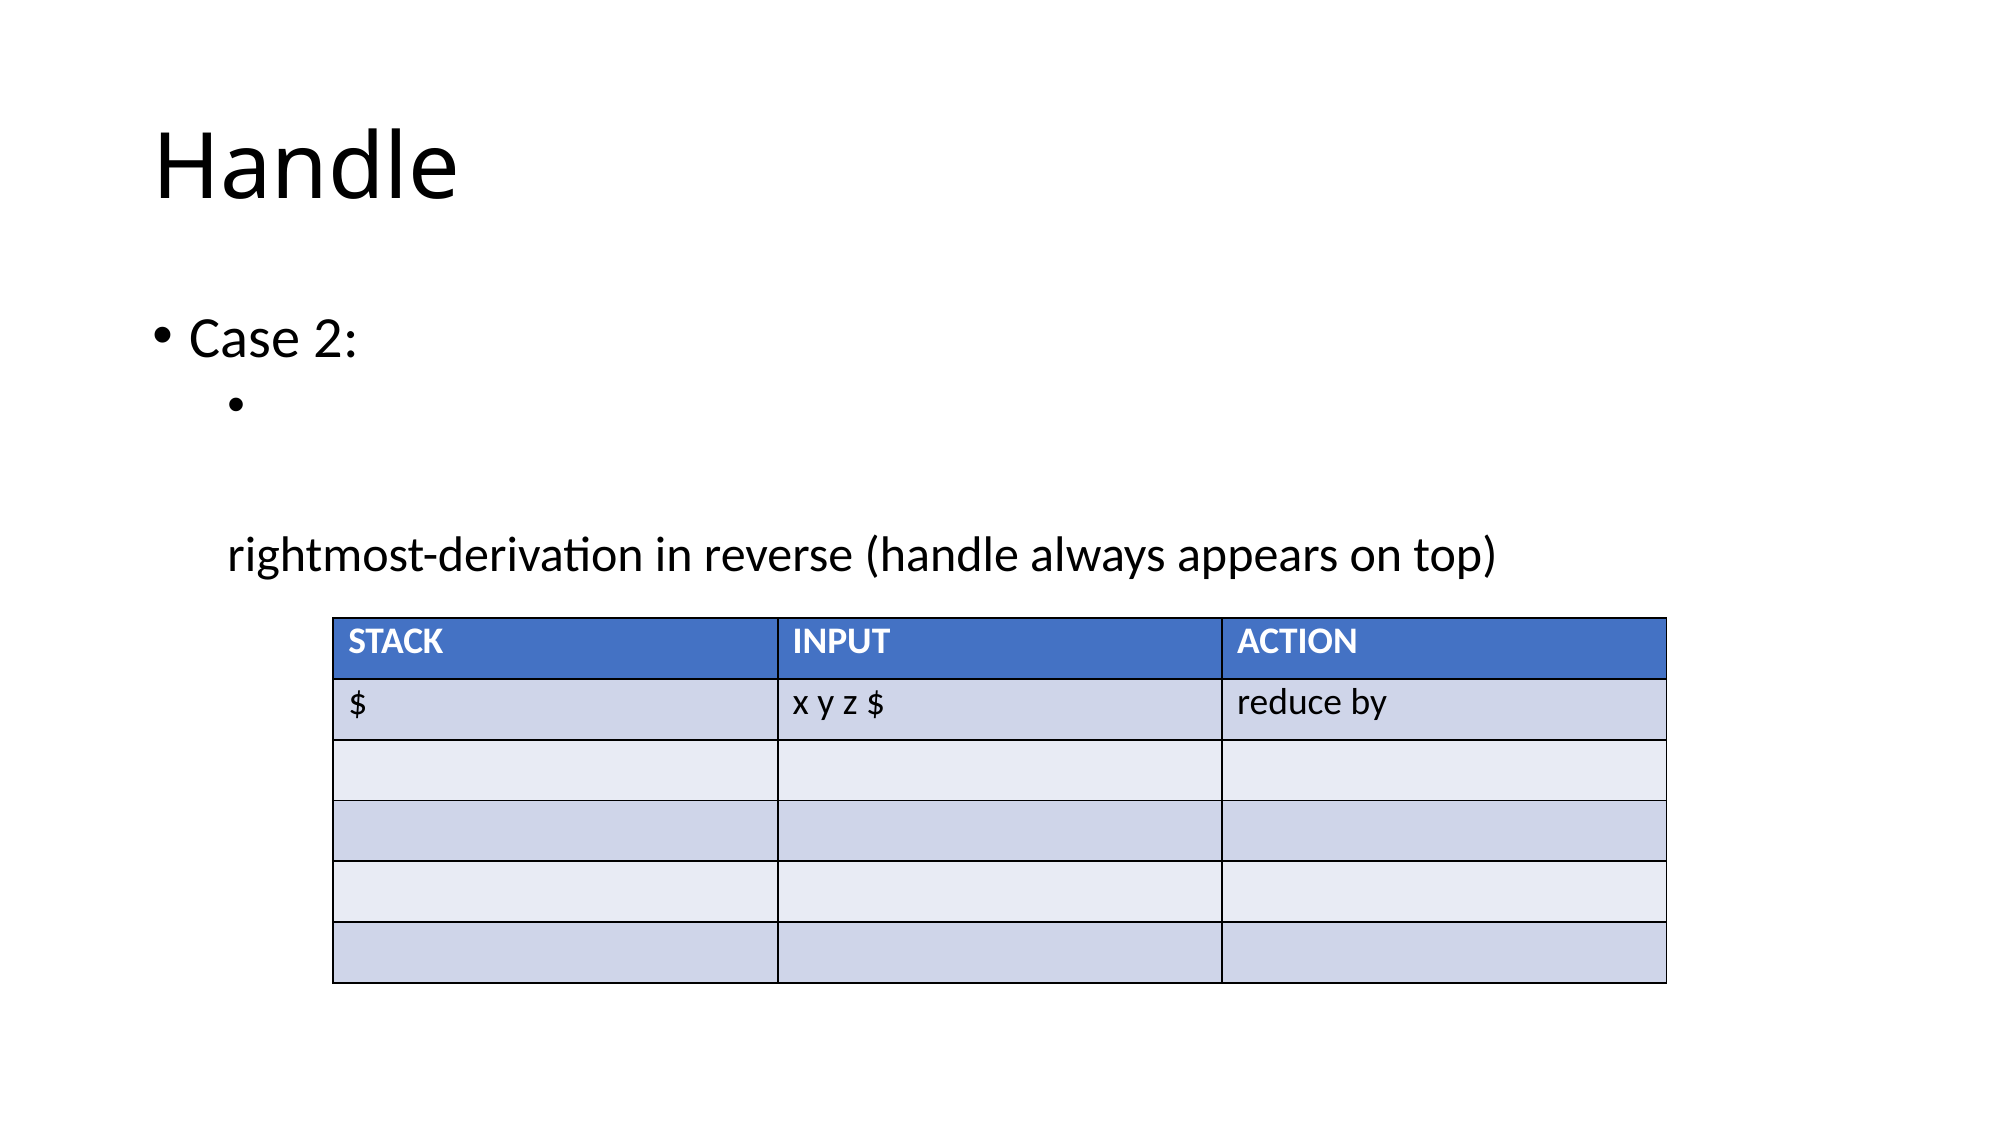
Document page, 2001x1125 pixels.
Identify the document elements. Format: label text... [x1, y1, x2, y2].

title Handle [137, 59, 1863, 278]
